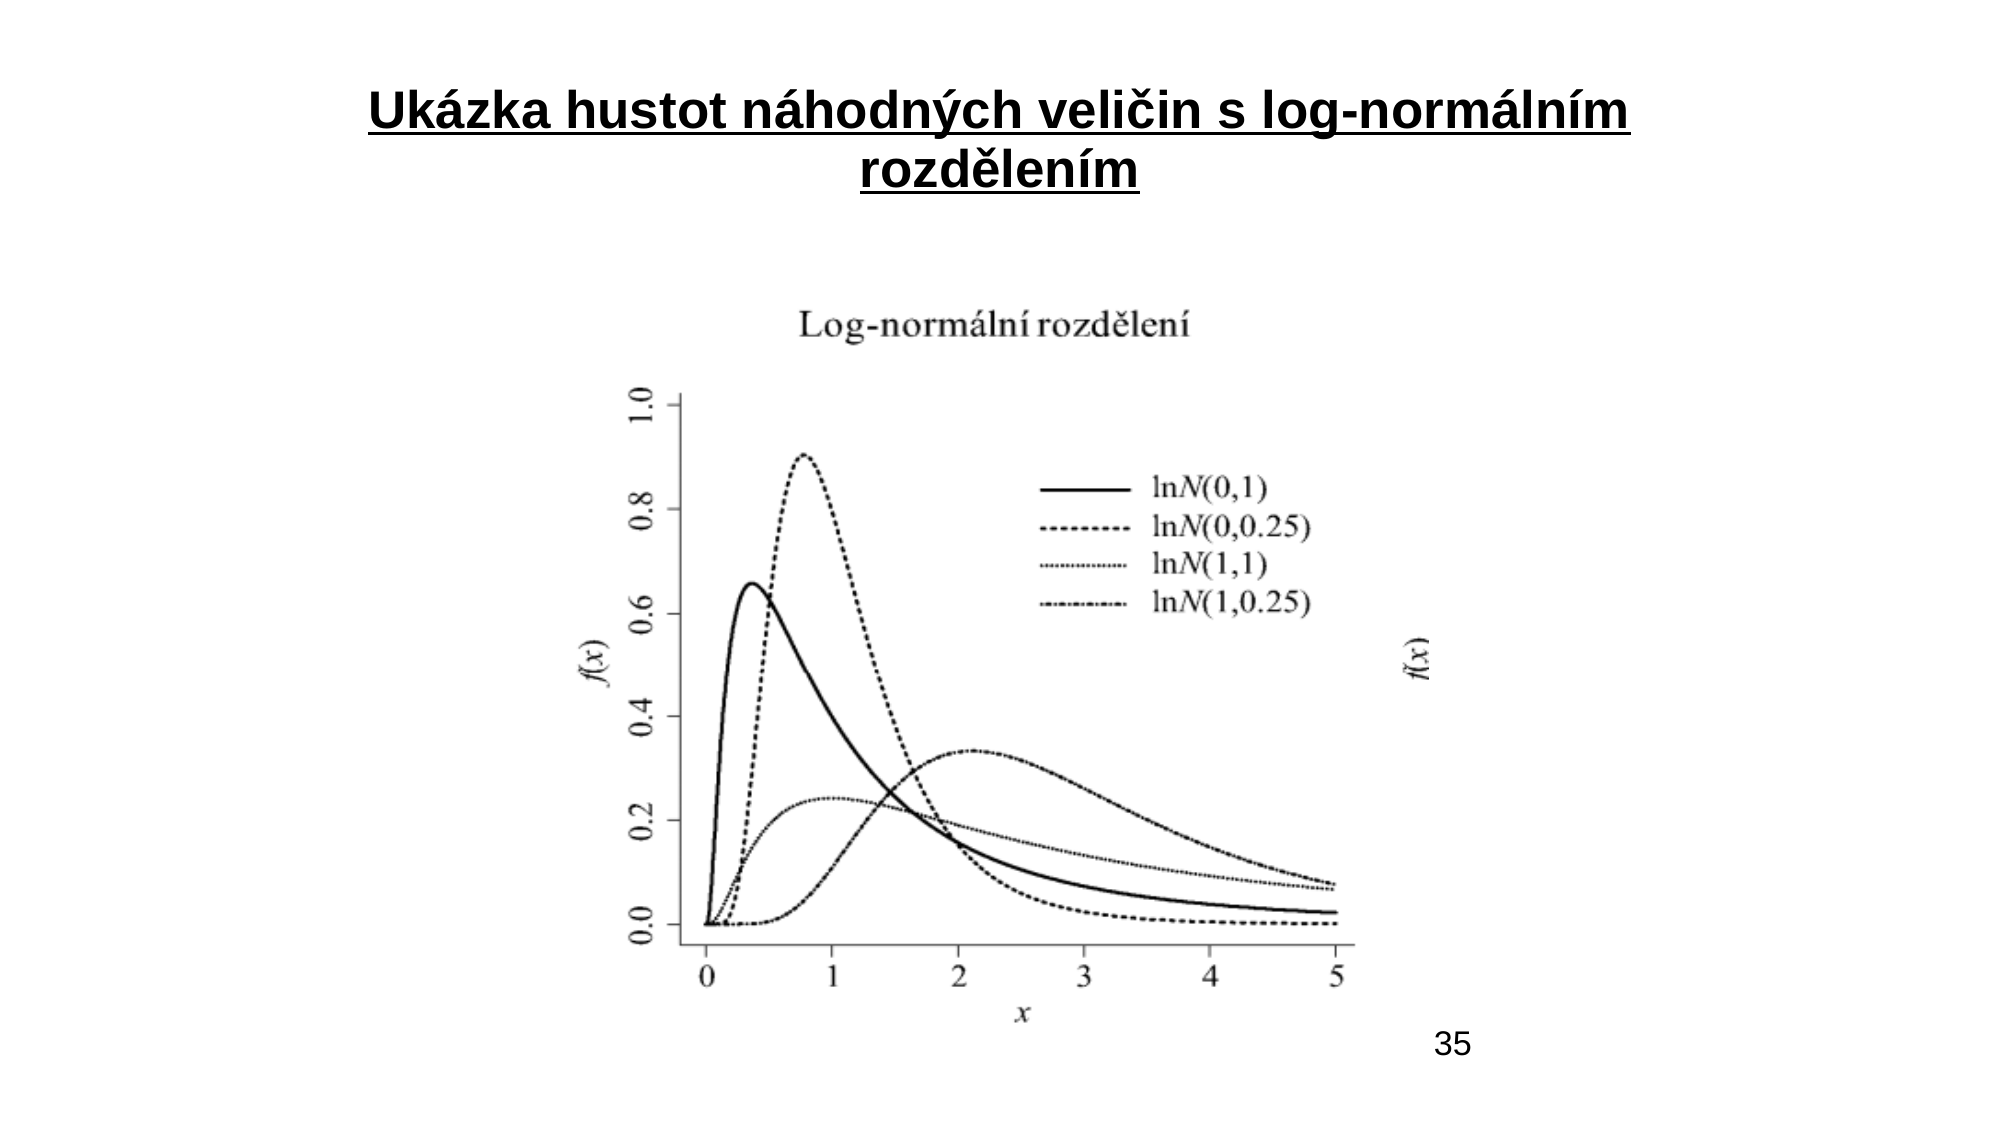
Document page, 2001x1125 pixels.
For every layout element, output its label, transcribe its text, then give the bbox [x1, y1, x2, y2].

title Ukázka hustot náhodných veličin s log-normálním rozdělením [324, 44, 1675, 233]
slide_number 35 [1434, 1024, 1900, 1102]
picture [544, 267, 1429, 1045]
